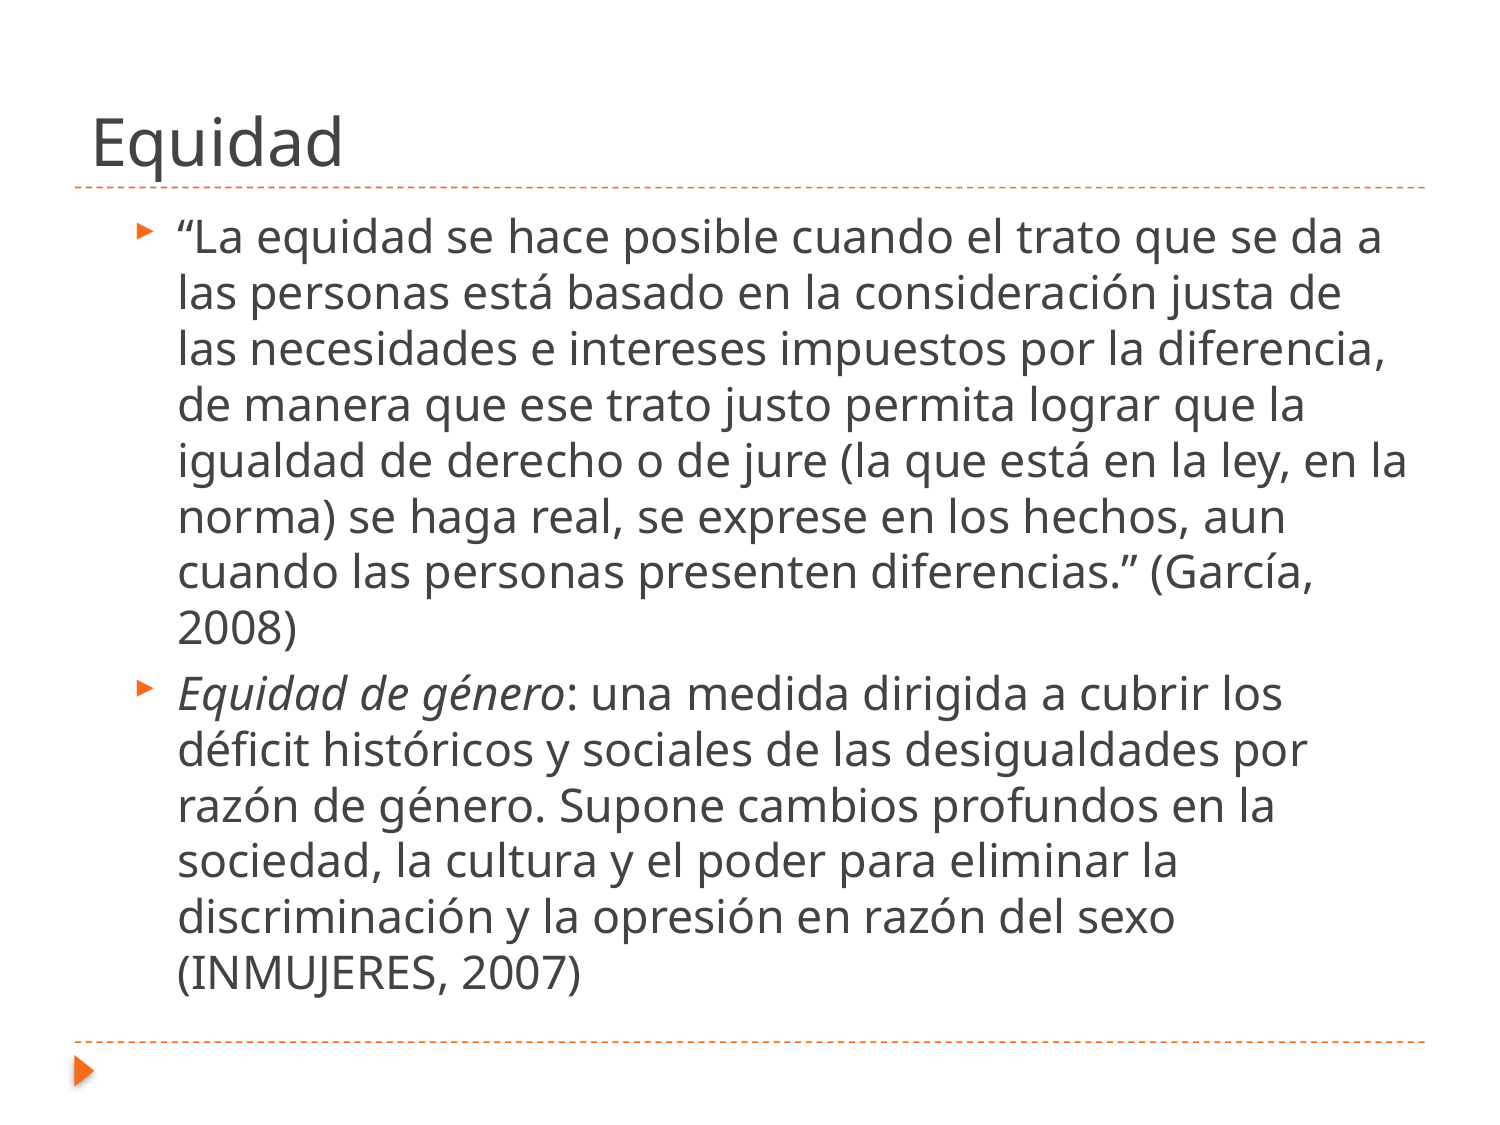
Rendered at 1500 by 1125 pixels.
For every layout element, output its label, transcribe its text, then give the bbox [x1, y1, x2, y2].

list “La equidad se hace posible cuando el trato que se da a las personas está basado en la consideración justa de las necesidades e intereses impuestos por la diferencia, de manera que ese trato justo permita lograr que la igualdad de derecho o de jure (la que está en la ley, en la norma) se haga real, se exprese en los hechos, aun cuando las personas presenten diferencias.” (García, 2008) Equidad de género: una medida dirigida a cubrir los déficit históricos y sociales de las desigualdades por razón de género. Supone cambios profundos en la sociedad, la cultura y el poder para eliminar la discriminación y la opresión en razón del sexo (INMUJERES, 2007) [74, 199, 1426, 1011]
title Equidad [74, 24, 1426, 188]
